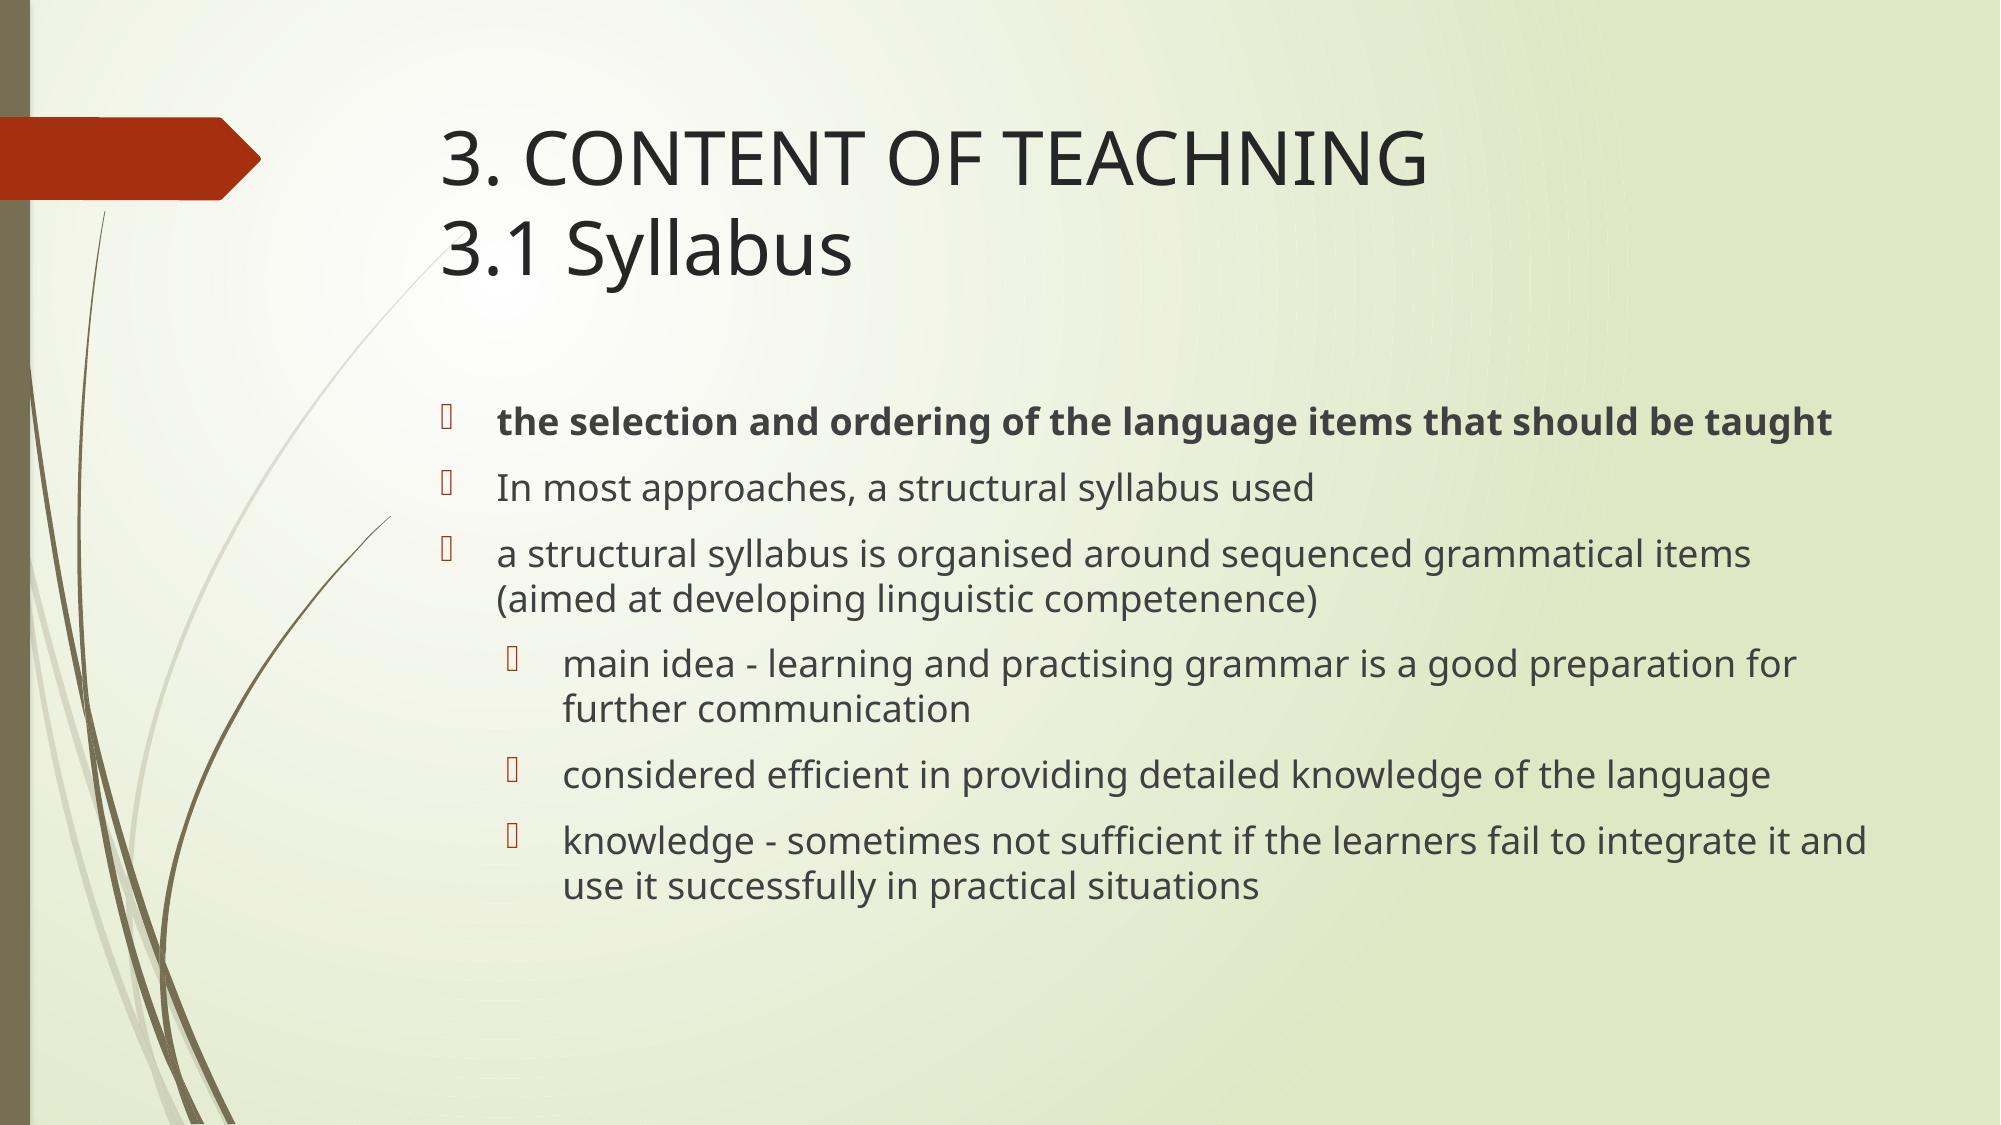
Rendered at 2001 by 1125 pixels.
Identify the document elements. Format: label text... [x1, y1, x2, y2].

title 3. CONTENT OF TEACHNING 3.1 Syllabus [425, 102, 1888, 313]
list the selection and ordering of the language items that should be taught In most approaches, a structural syllabus used a structural syllabus is organised around sequenced grammatical items (aimed at developing linguistic competenence) main idea - learning and practising grammar is a good preparation for further communication considered efficient in providing detailed knowledge of the language knowledge - sometimes not sufficient if the learners fail to integrate it and use it successfully in practical situations [425, 390, 1888, 1011]
